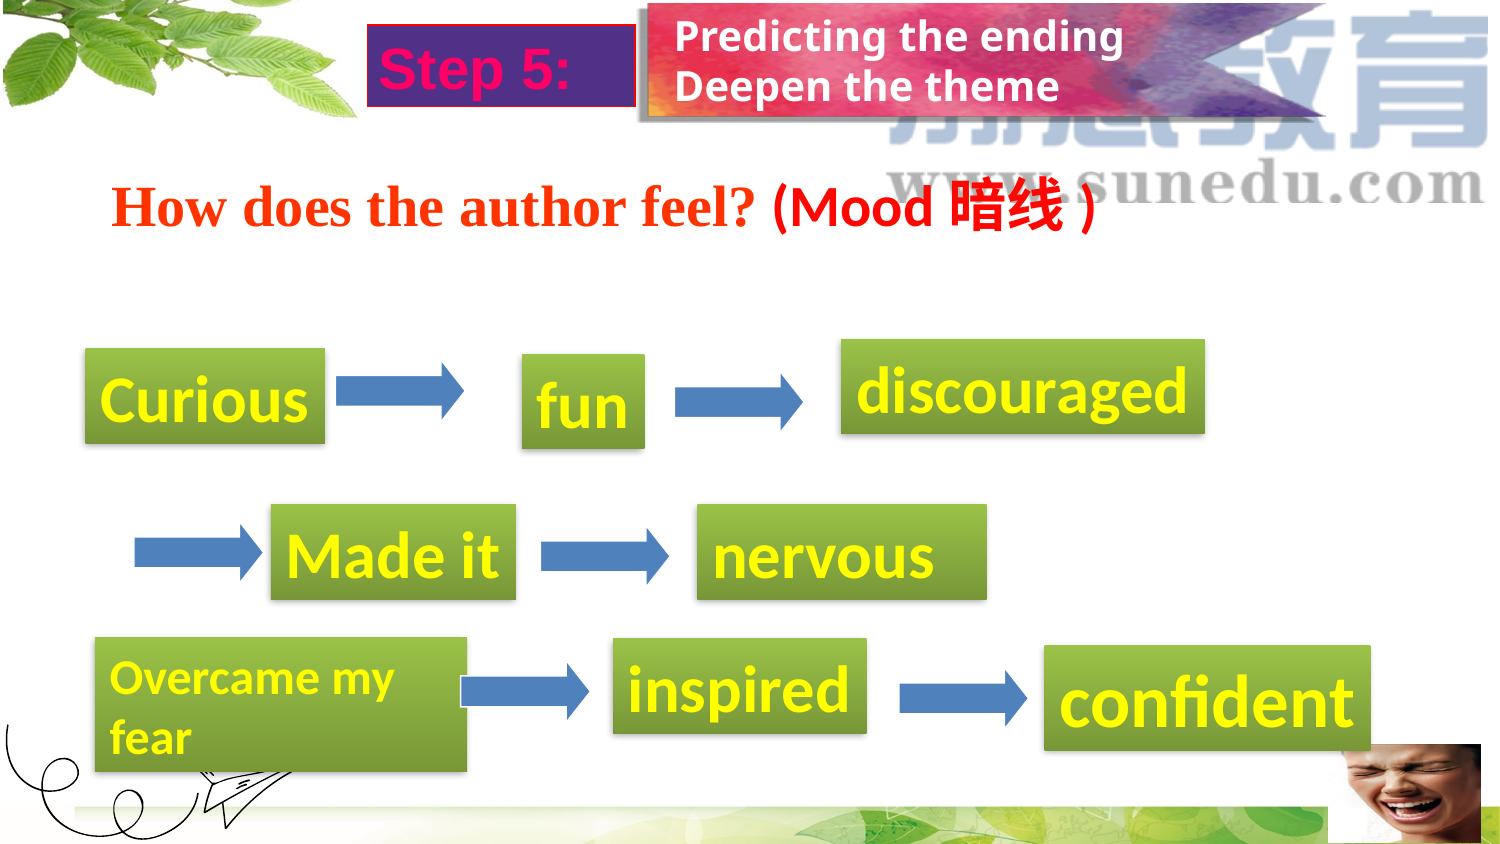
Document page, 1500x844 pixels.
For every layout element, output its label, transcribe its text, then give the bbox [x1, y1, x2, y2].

text_box inspired [613, 638, 867, 734]
text_box [898, 667, 1029, 730]
text_box nervous [697, 504, 987, 600]
text_box [674, 371, 805, 434]
text_box discouraged [841, 339, 1205, 434]
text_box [367, 1, 1388, 123]
text_box fun [522, 354, 645, 449]
text_box How does the author feel? (Mood暗线) [96, 161, 1319, 246]
text_box confident [1044, 645, 1371, 751]
picture [0, 0, 1500, 844]
text_box [335, 359, 466, 422]
text_box Made it [270, 504, 516, 600]
text_box [460, 660, 591, 723]
text_box Curious [85, 348, 325, 444]
text_box [133, 521, 264, 584]
text_box Overcame my fear [94, 637, 468, 772]
text_box [540, 525, 671, 588]
